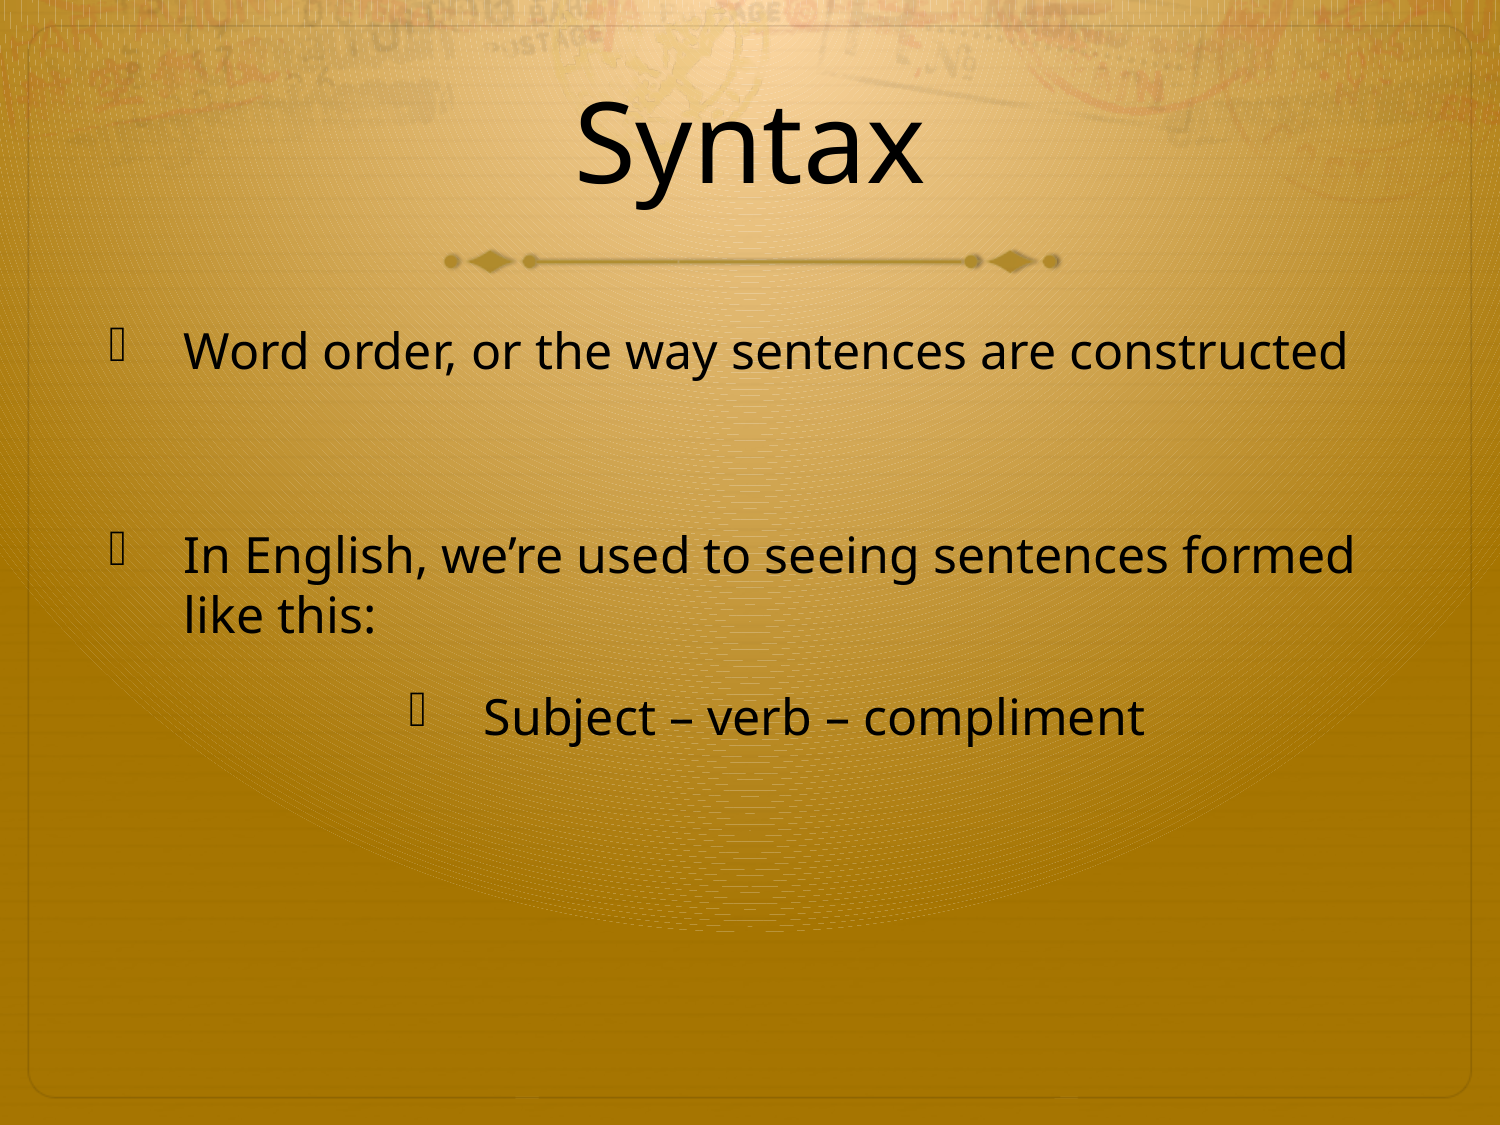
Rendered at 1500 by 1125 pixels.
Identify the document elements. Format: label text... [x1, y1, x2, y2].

list Word order, or the way sentences are constructed In English, we’re used to seeing sentences formed like this: Subject – verb – compliment [93, 312, 1407, 988]
title Syntax [93, 45, 1407, 233]
picture [0, 0, 1500, 1125]
